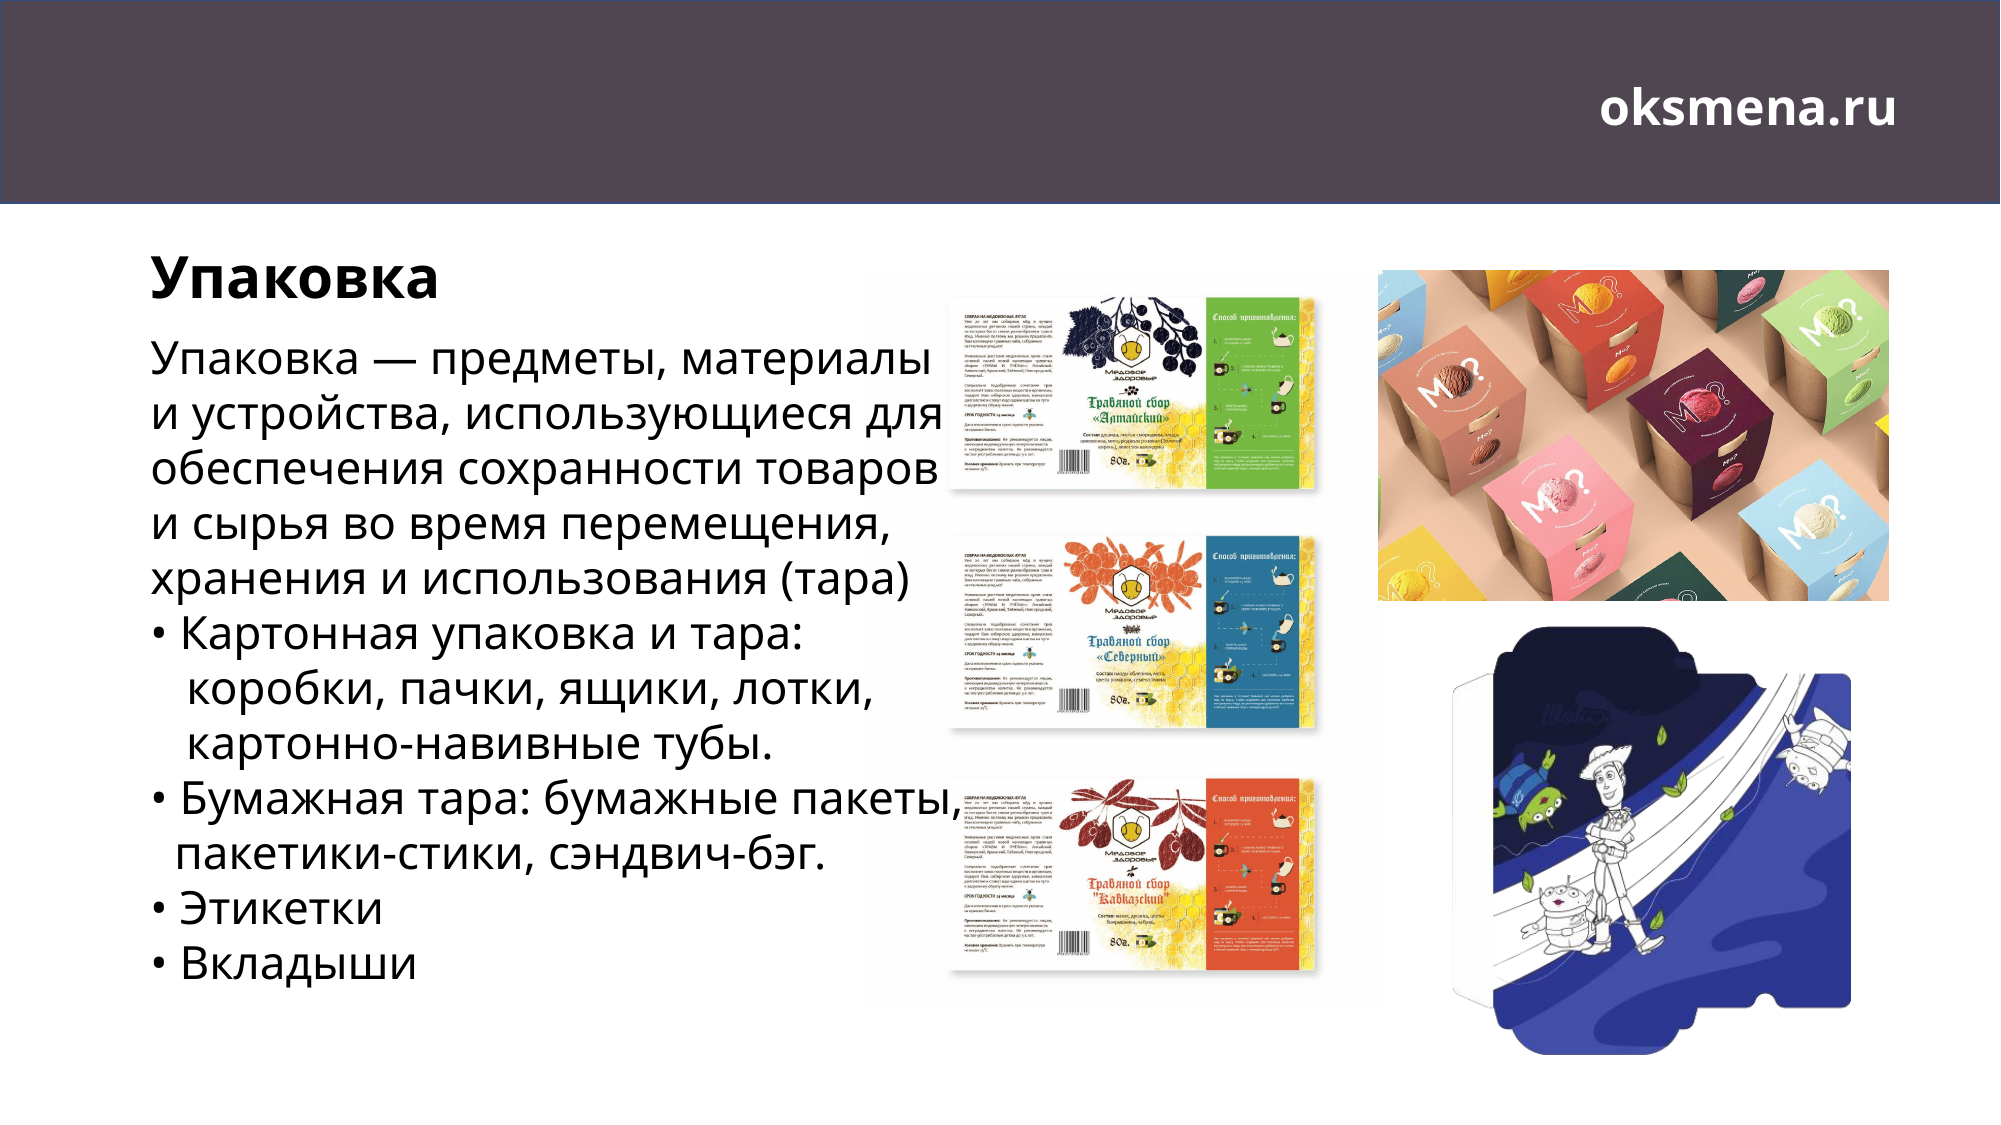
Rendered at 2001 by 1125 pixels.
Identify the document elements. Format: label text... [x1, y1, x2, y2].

picture [862, 270, 1889, 1007]
text_box oksmena.ru [1585, 67, 2000, 143]
picture [1452, 624, 1851, 1056]
text_box Упаковка — предметы, материалы и устройства, использующиеся для обеспечения сохранности товаров и сырья во время перемещения, хранения и использования (тара) • Картонная упаковка и тара: коробки, пачки, ящики, лотки, картонно-навивные тубы. • Бумажная тара: бумажные пакеты, пакетики-стики, сэндвич-бэг. • Этикетки • Вкладыши [135, 321, 1136, 1051]
text_box [0, 0, 2000, 204]
text_box Упаковка [135, 232, 1136, 321]
